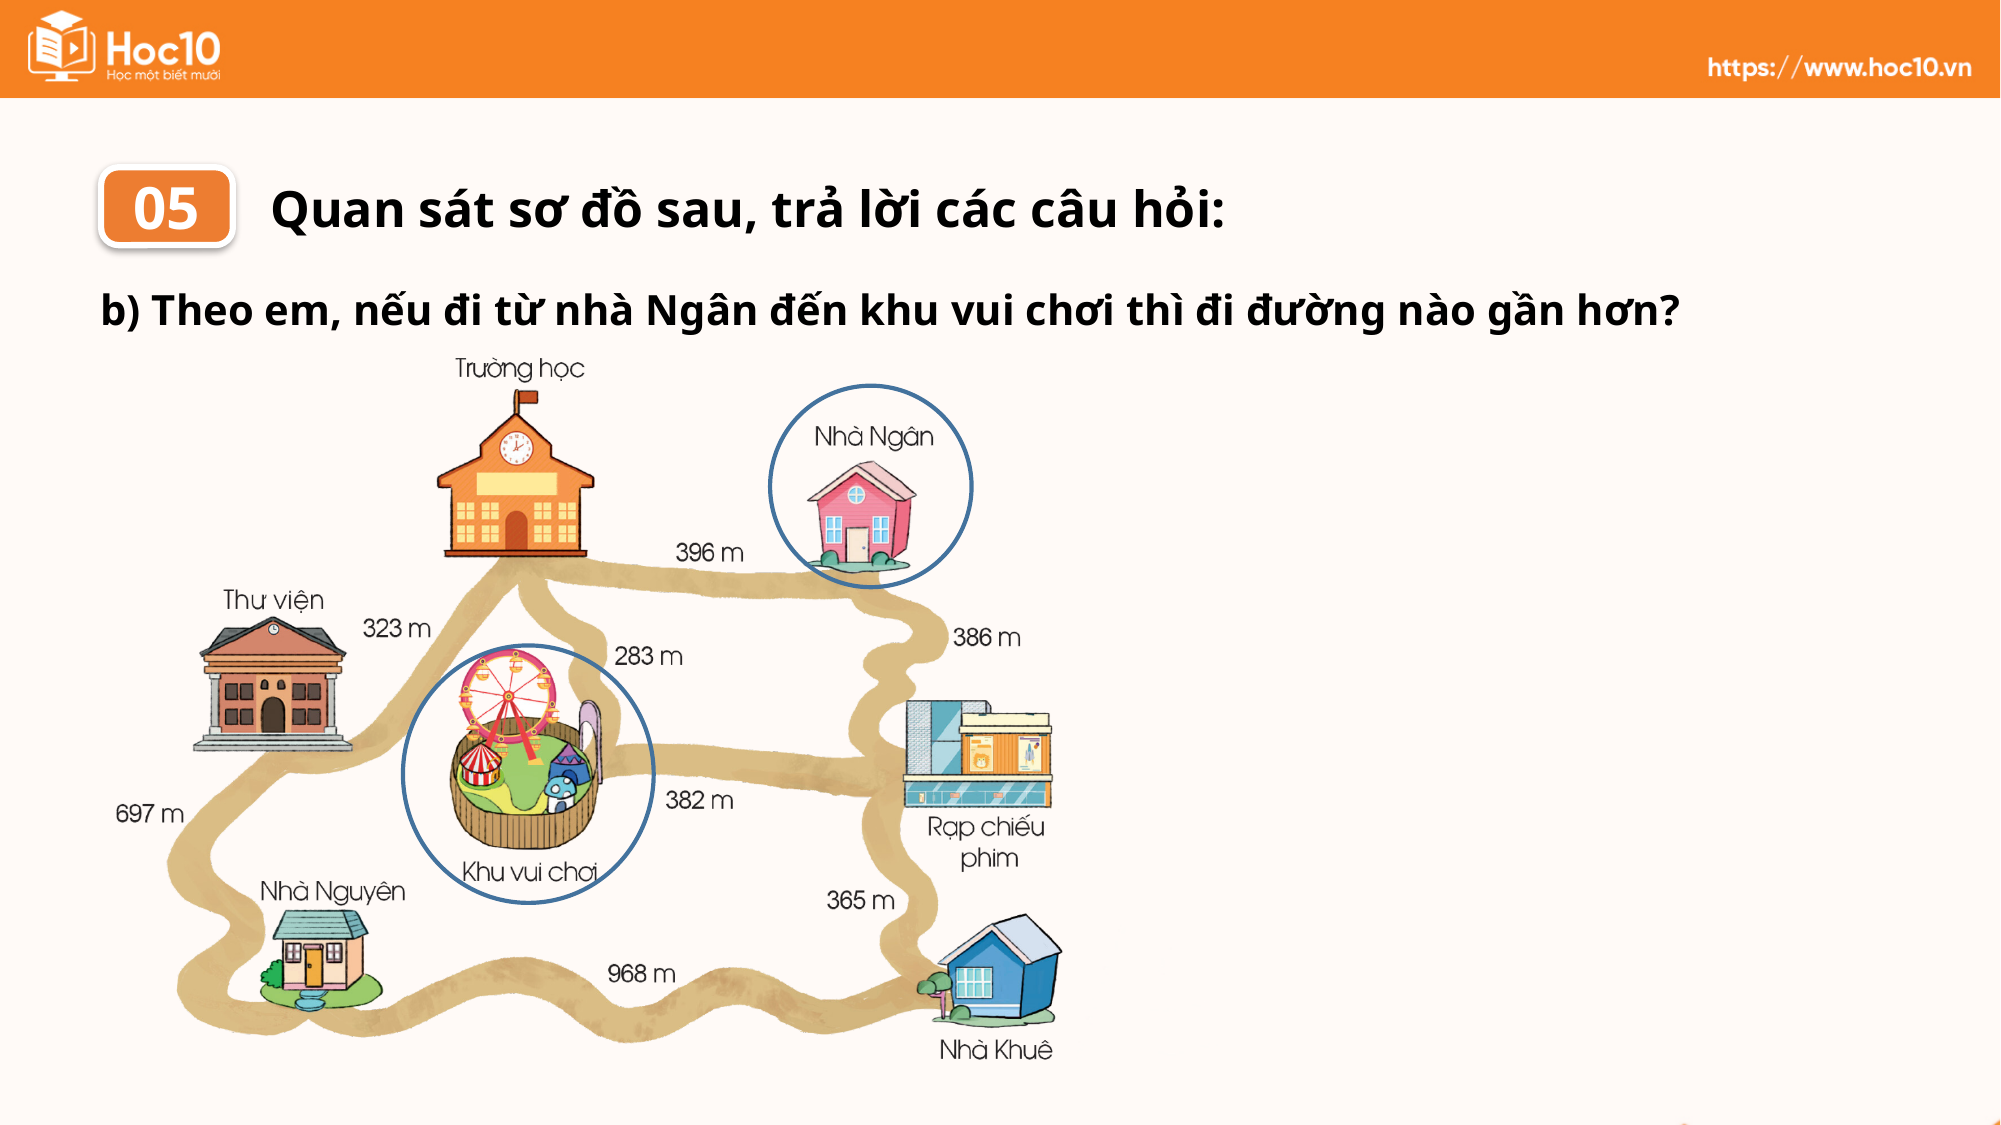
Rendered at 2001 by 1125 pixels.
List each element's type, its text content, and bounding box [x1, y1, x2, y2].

text_box Quan sát sơ đồ sau, trả lời các câu hỏi: [255, 170, 1502, 246]
text_box b) Theo em, nếu đi từ nhà Ngân đến khu vui chơi thì đi đường nào gần hơn? [85, 251, 1843, 342]
picture [0, 0, 2001, 1125]
text_box 05 [97, 164, 236, 249]
